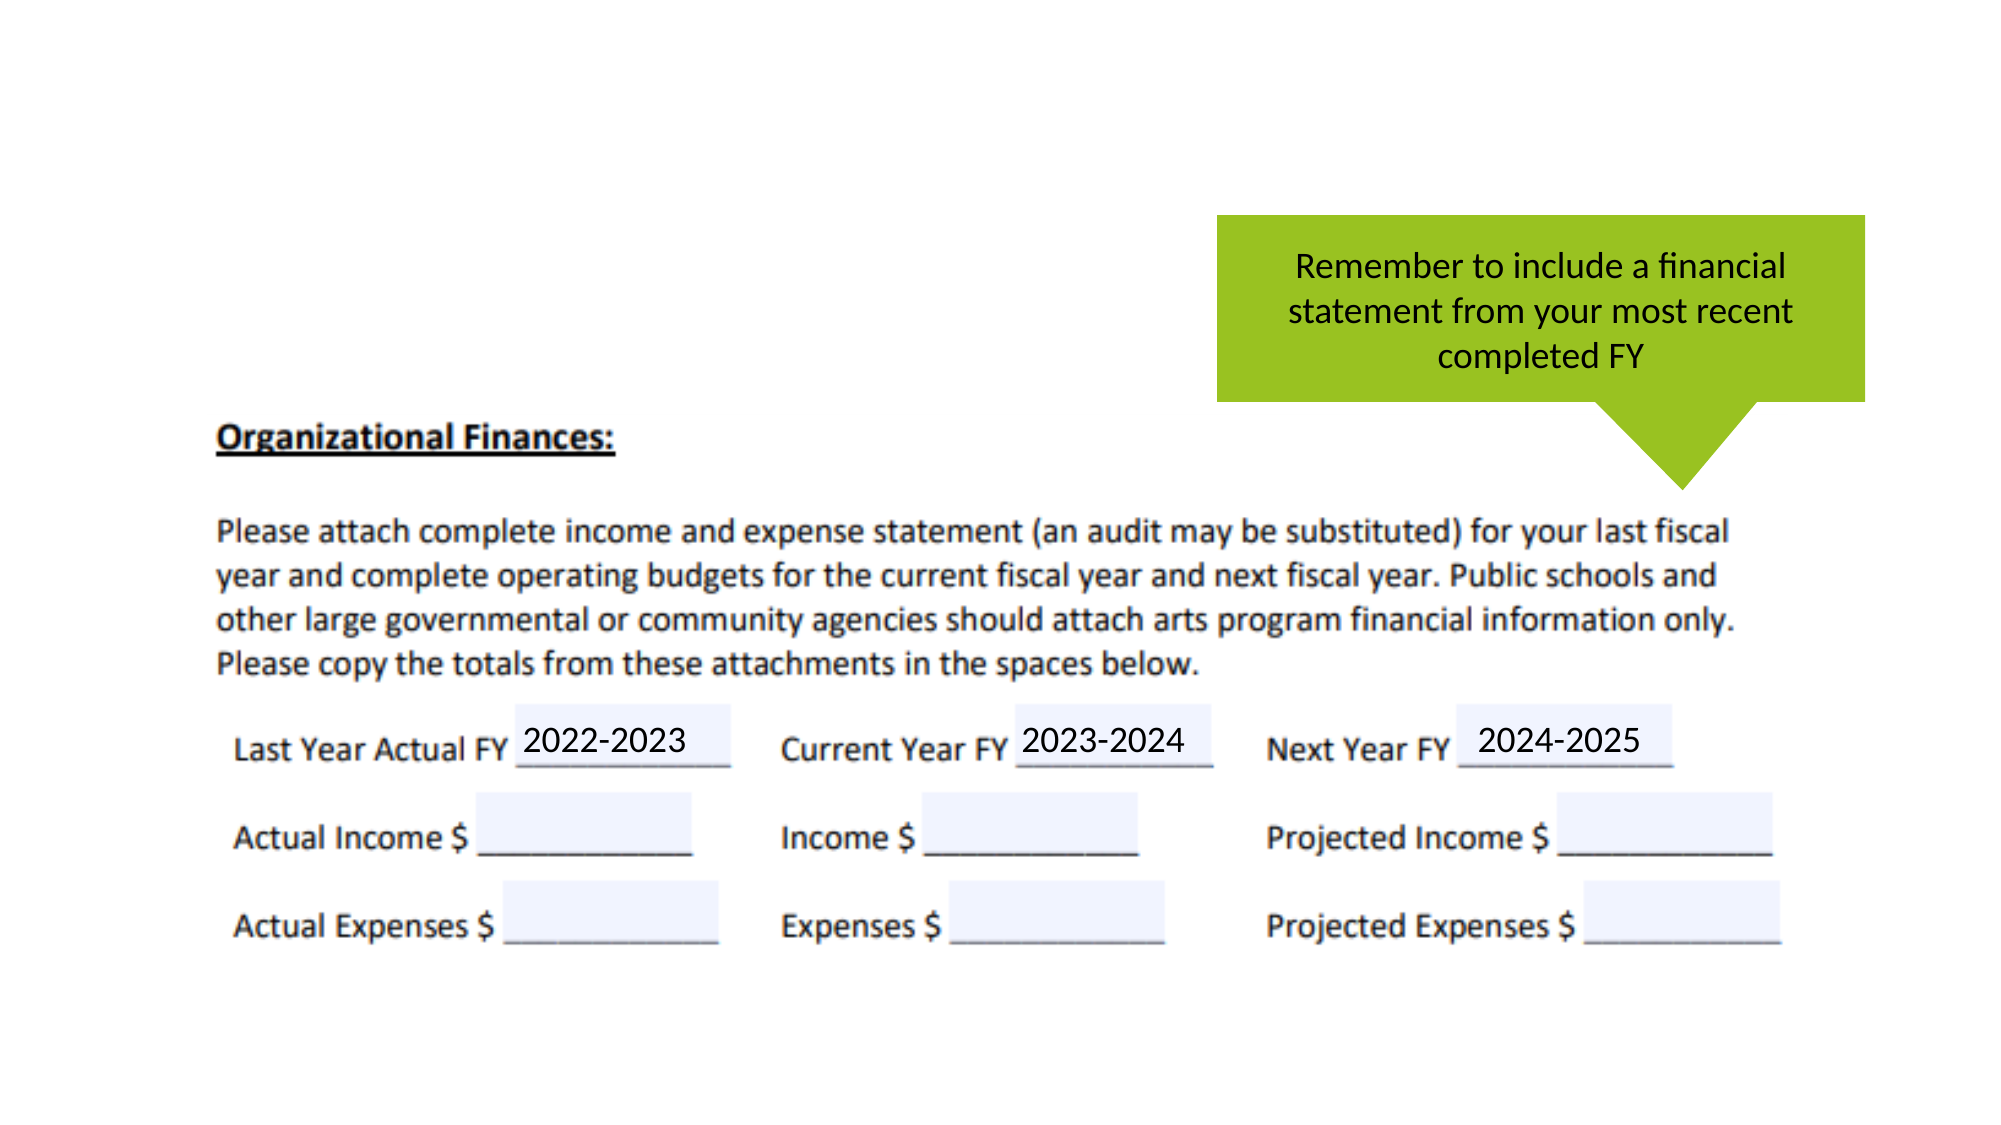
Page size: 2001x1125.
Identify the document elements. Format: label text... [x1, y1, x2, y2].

text_box Remember to include a financial statement from your most recent completed FY [1215, 214, 1867, 413]
picture [207, 413, 1788, 1004]
